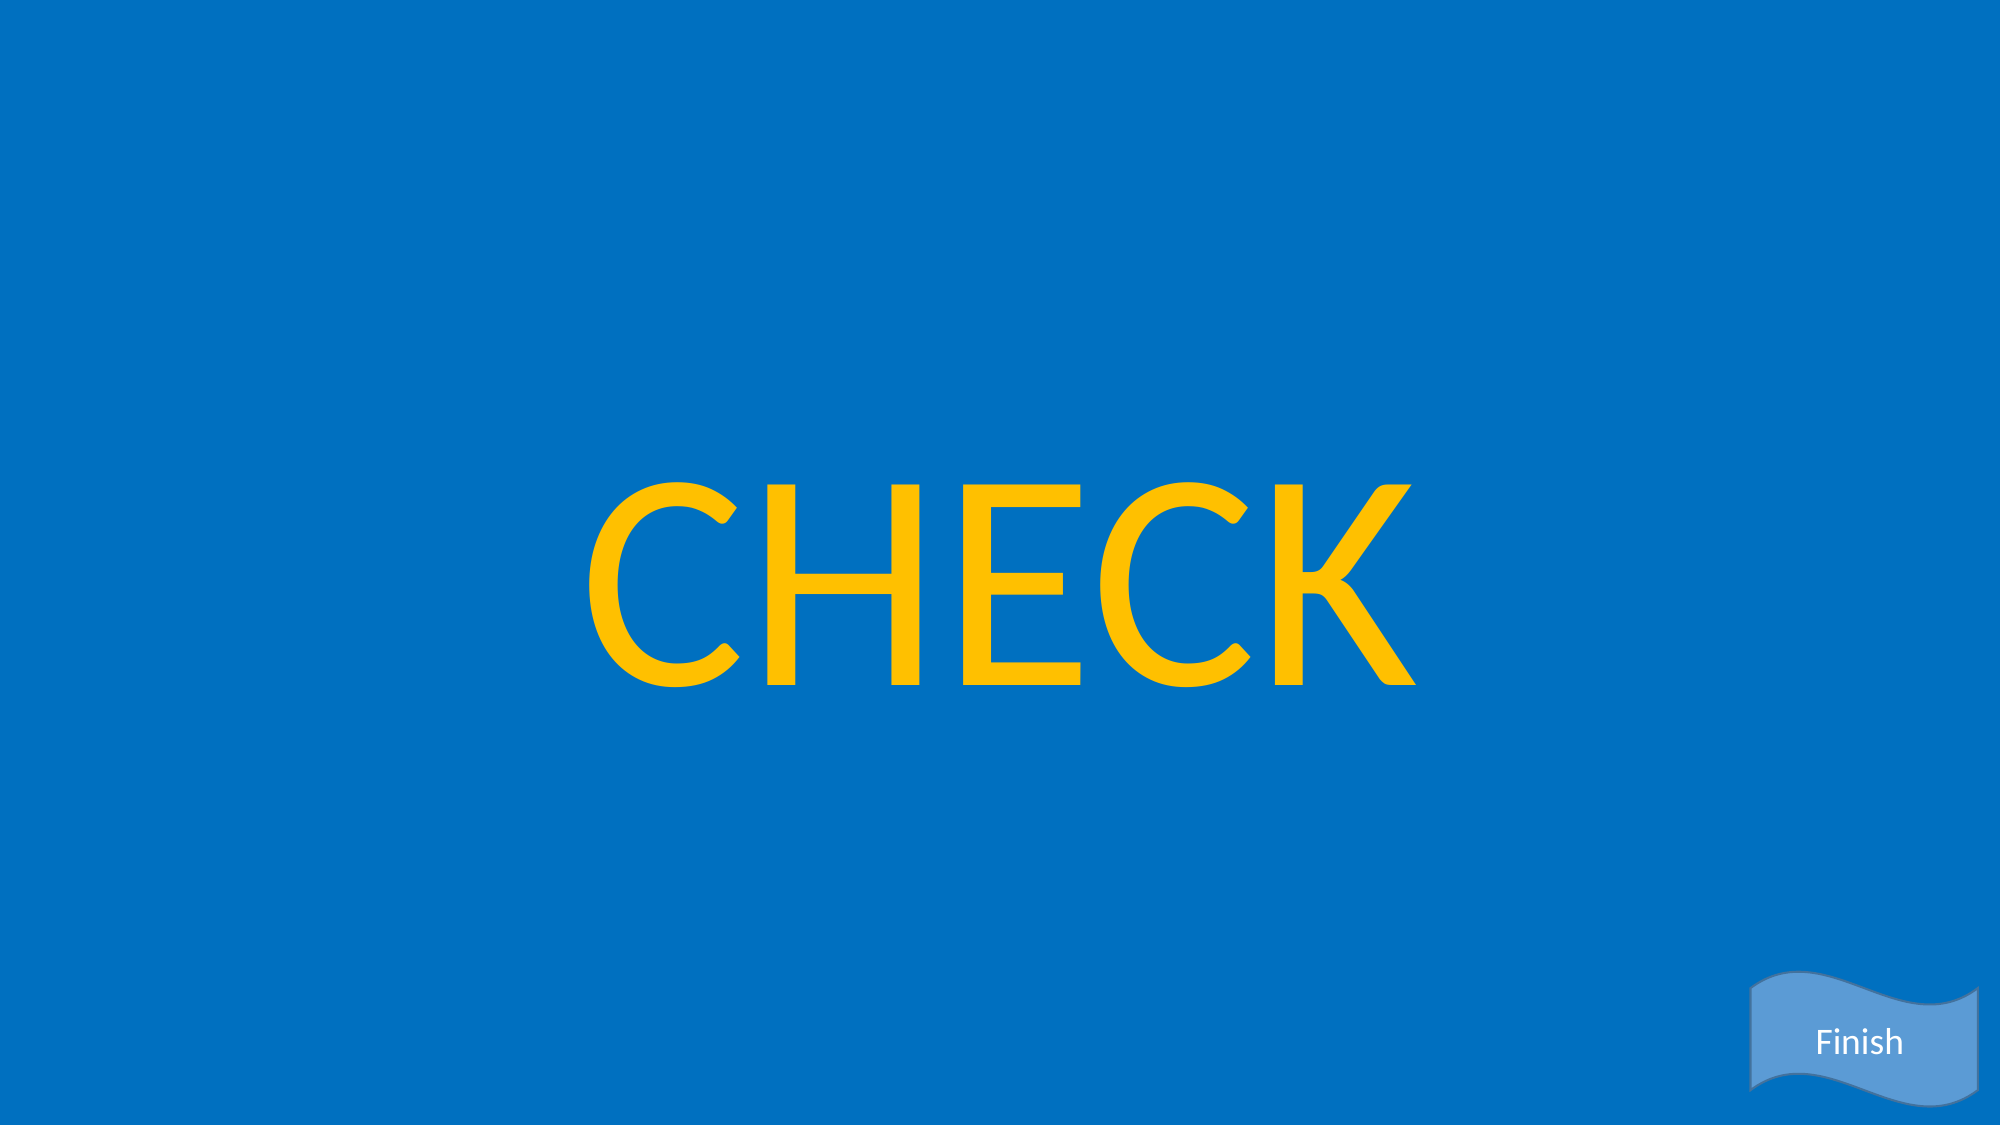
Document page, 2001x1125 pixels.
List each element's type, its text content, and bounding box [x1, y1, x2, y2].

text_box Finish [1749, 970, 1979, 1108]
text_box CHECK [565, 365, 1435, 756]
